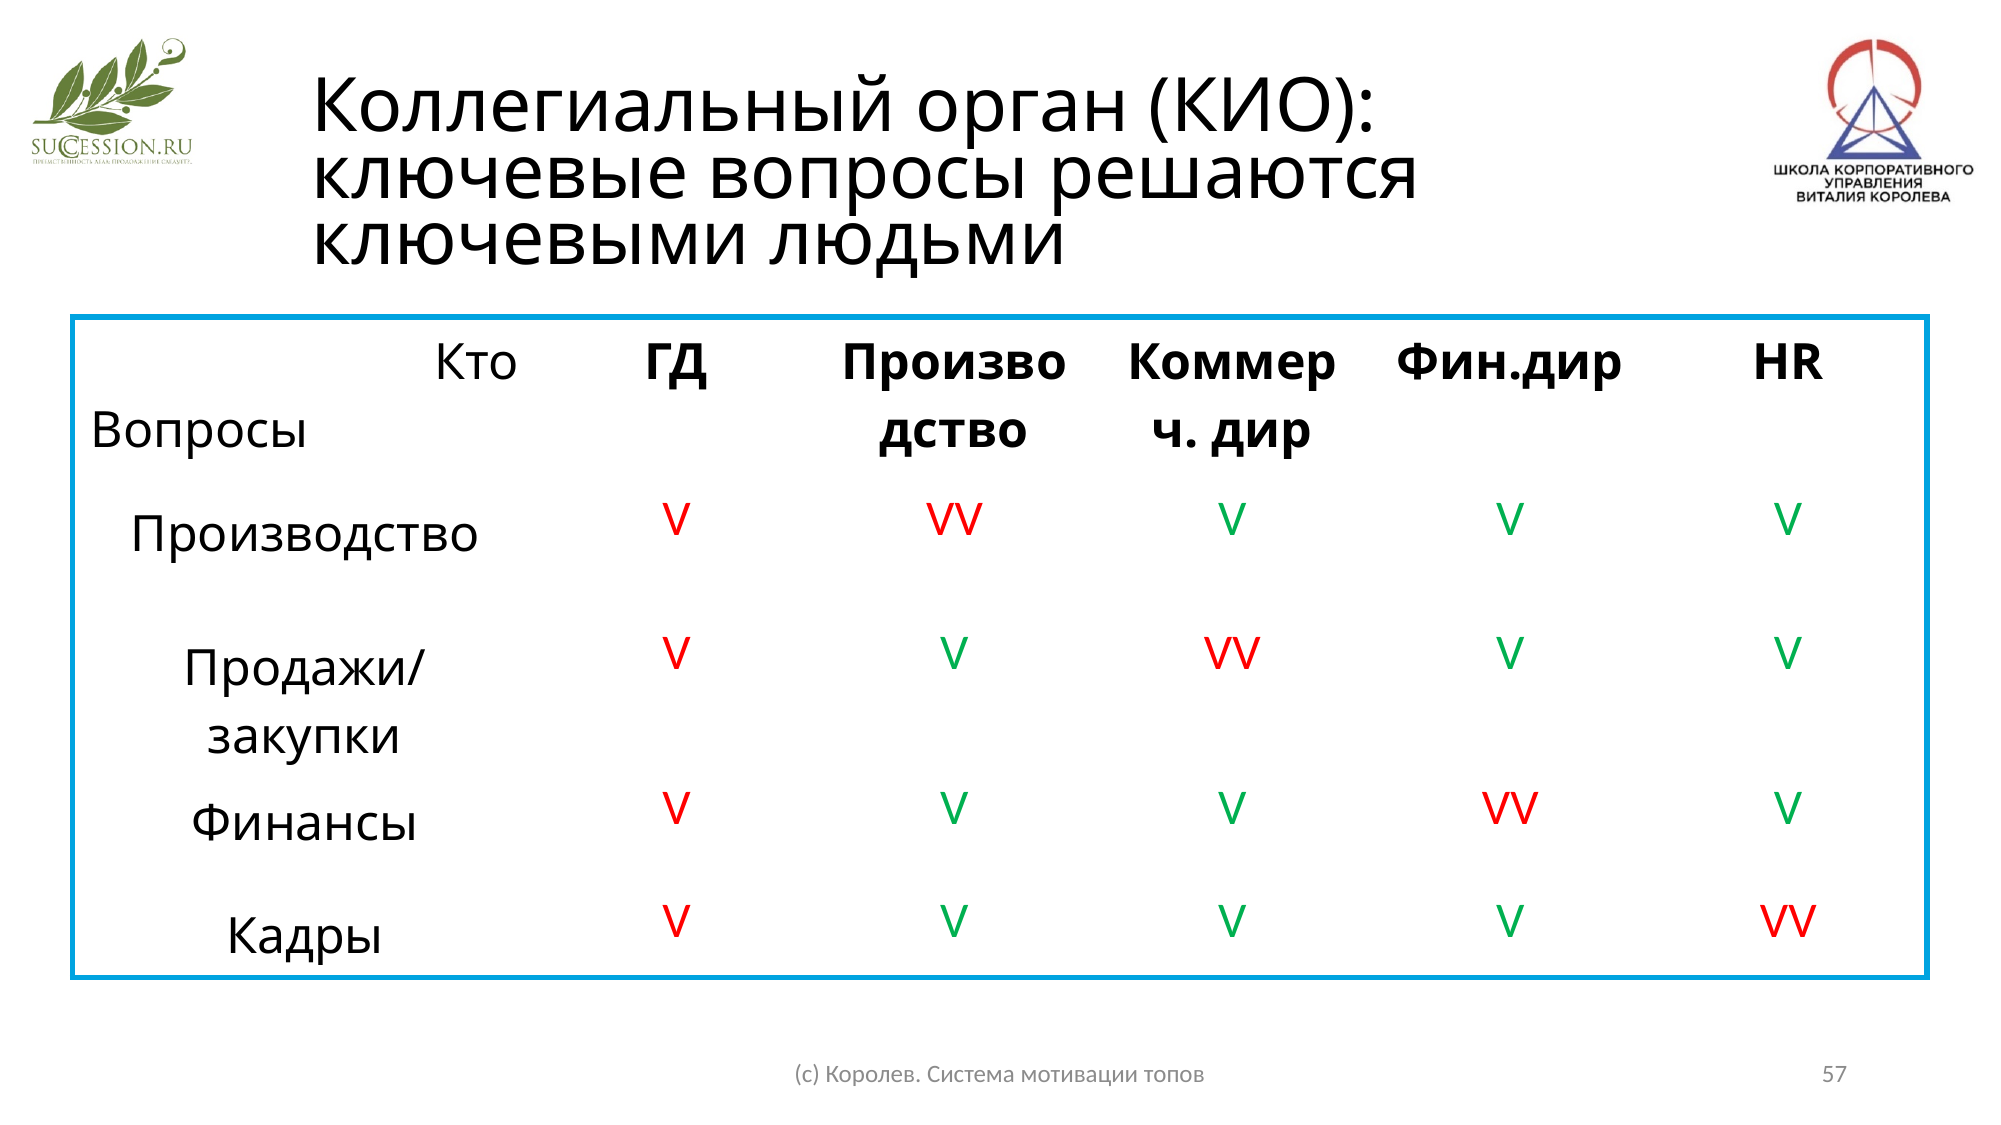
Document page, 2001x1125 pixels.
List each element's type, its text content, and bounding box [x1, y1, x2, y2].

table_cell V [537, 891, 815, 975]
table_cell V [1649, 623, 1924, 778]
table_header HR [1649, 320, 1924, 489]
table_cell V [815, 778, 1093, 891]
table_cell V [537, 778, 815, 891]
table_cell VV [1371, 778, 1649, 891]
table_cell VV [1093, 623, 1371, 778]
table_cell VV [1649, 891, 1924, 975]
table_cell V [537, 489, 815, 623]
table_cell V [815, 623, 1093, 778]
table_cell V [537, 623, 815, 778]
table_cell V [815, 891, 1093, 975]
table_cell V [1093, 489, 1371, 623]
picture [1758, 25, 1989, 215]
table_header Фин.дир [1371, 320, 1649, 489]
table_cell Кадры [75, 891, 537, 975]
footer (с) Королев. Система мотивации топов [662, 1042, 1338, 1103]
table_cell V [1371, 489, 1649, 623]
table_cell Продажи/закупки [75, 623, 537, 778]
table_cell V [1371, 623, 1649, 778]
table_cell V [1649, 489, 1924, 623]
table_cell V [1093, 778, 1371, 891]
table_header ГД [537, 320, 815, 489]
table_cell V [1371, 891, 1649, 975]
table_header Производство [815, 320, 1093, 489]
table_cell Финансы [75, 778, 537, 891]
table_cell V [1649, 778, 1924, 891]
text_box Коллегиальный орган (КИО): ключевые вопросы решаются ключевыми людьми [296, 72, 1695, 288]
table_cell Производство [75, 489, 537, 623]
slide_number 57 [1412, 1042, 1863, 1103]
picture [22, 10, 198, 186]
table_cell VV [815, 489, 1093, 623]
table_cell V [1093, 891, 1371, 975]
table_header Кто Вопросы [75, 320, 537, 489]
table_header Коммерч. дир [1093, 320, 1371, 489]
